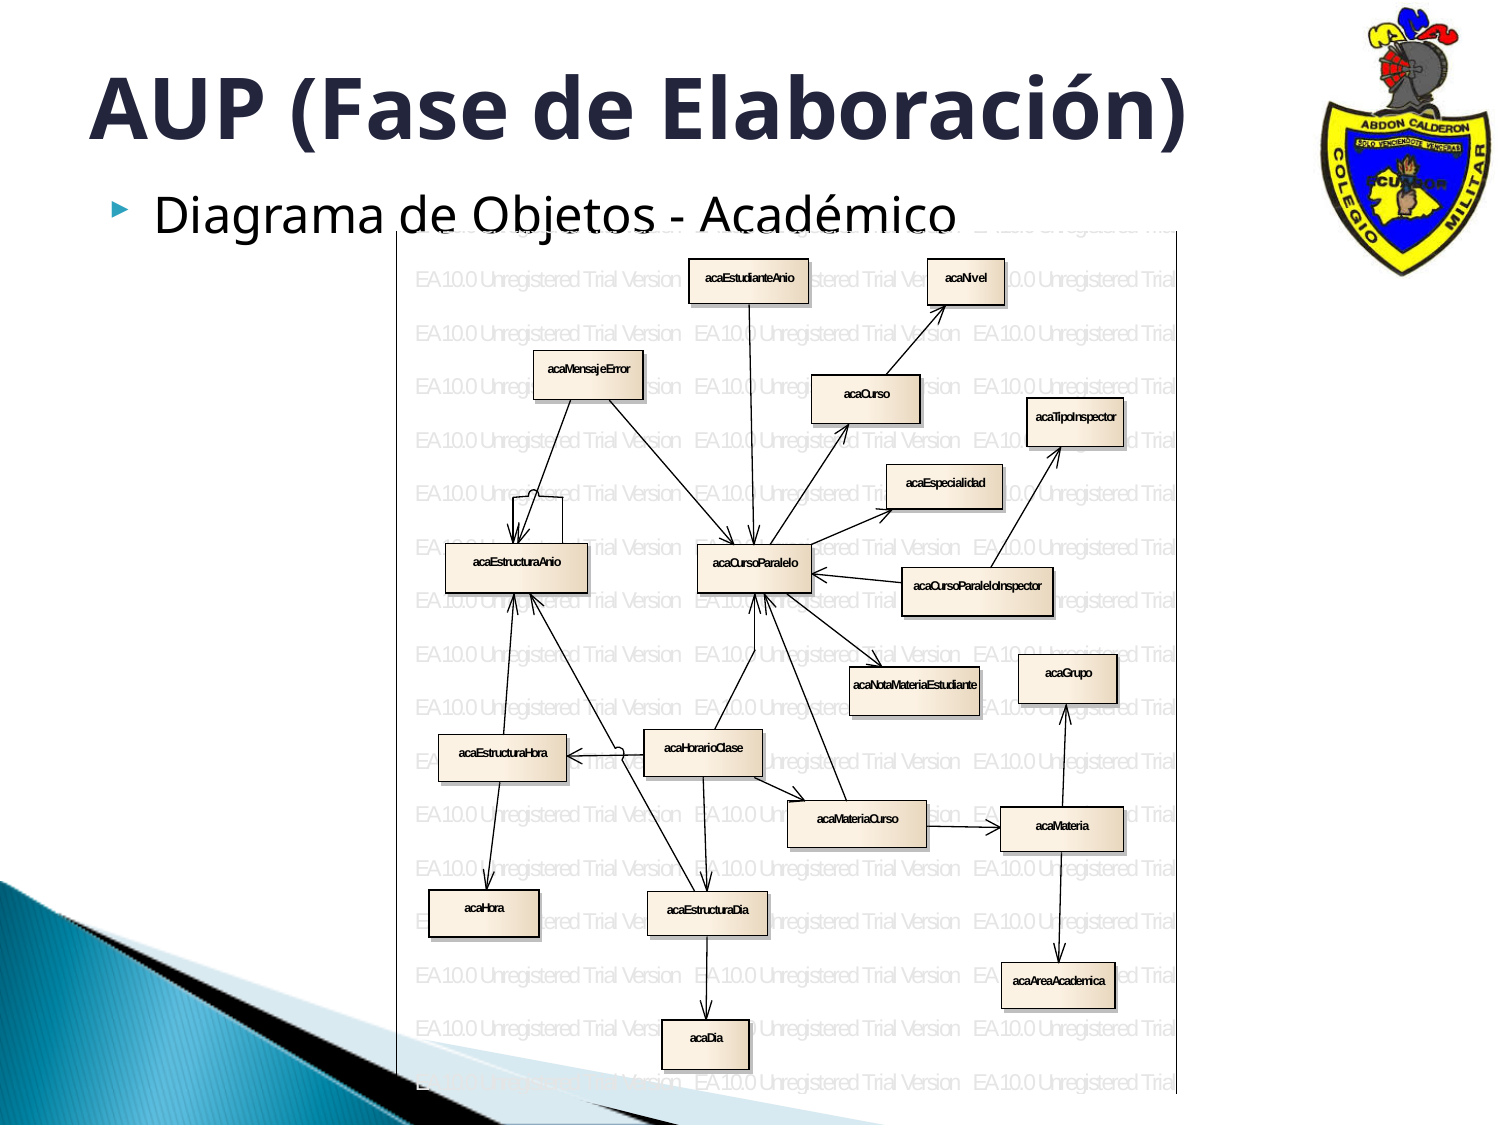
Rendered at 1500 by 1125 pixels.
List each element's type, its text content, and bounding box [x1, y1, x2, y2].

picture [0, 231, 1178, 1125]
title AUP (Fase de Elaboración) [75, 11, 1299, 200]
list Diagrama de Objetos - Académico [75, 200, 975, 258]
picture [1304, 2, 1498, 280]
